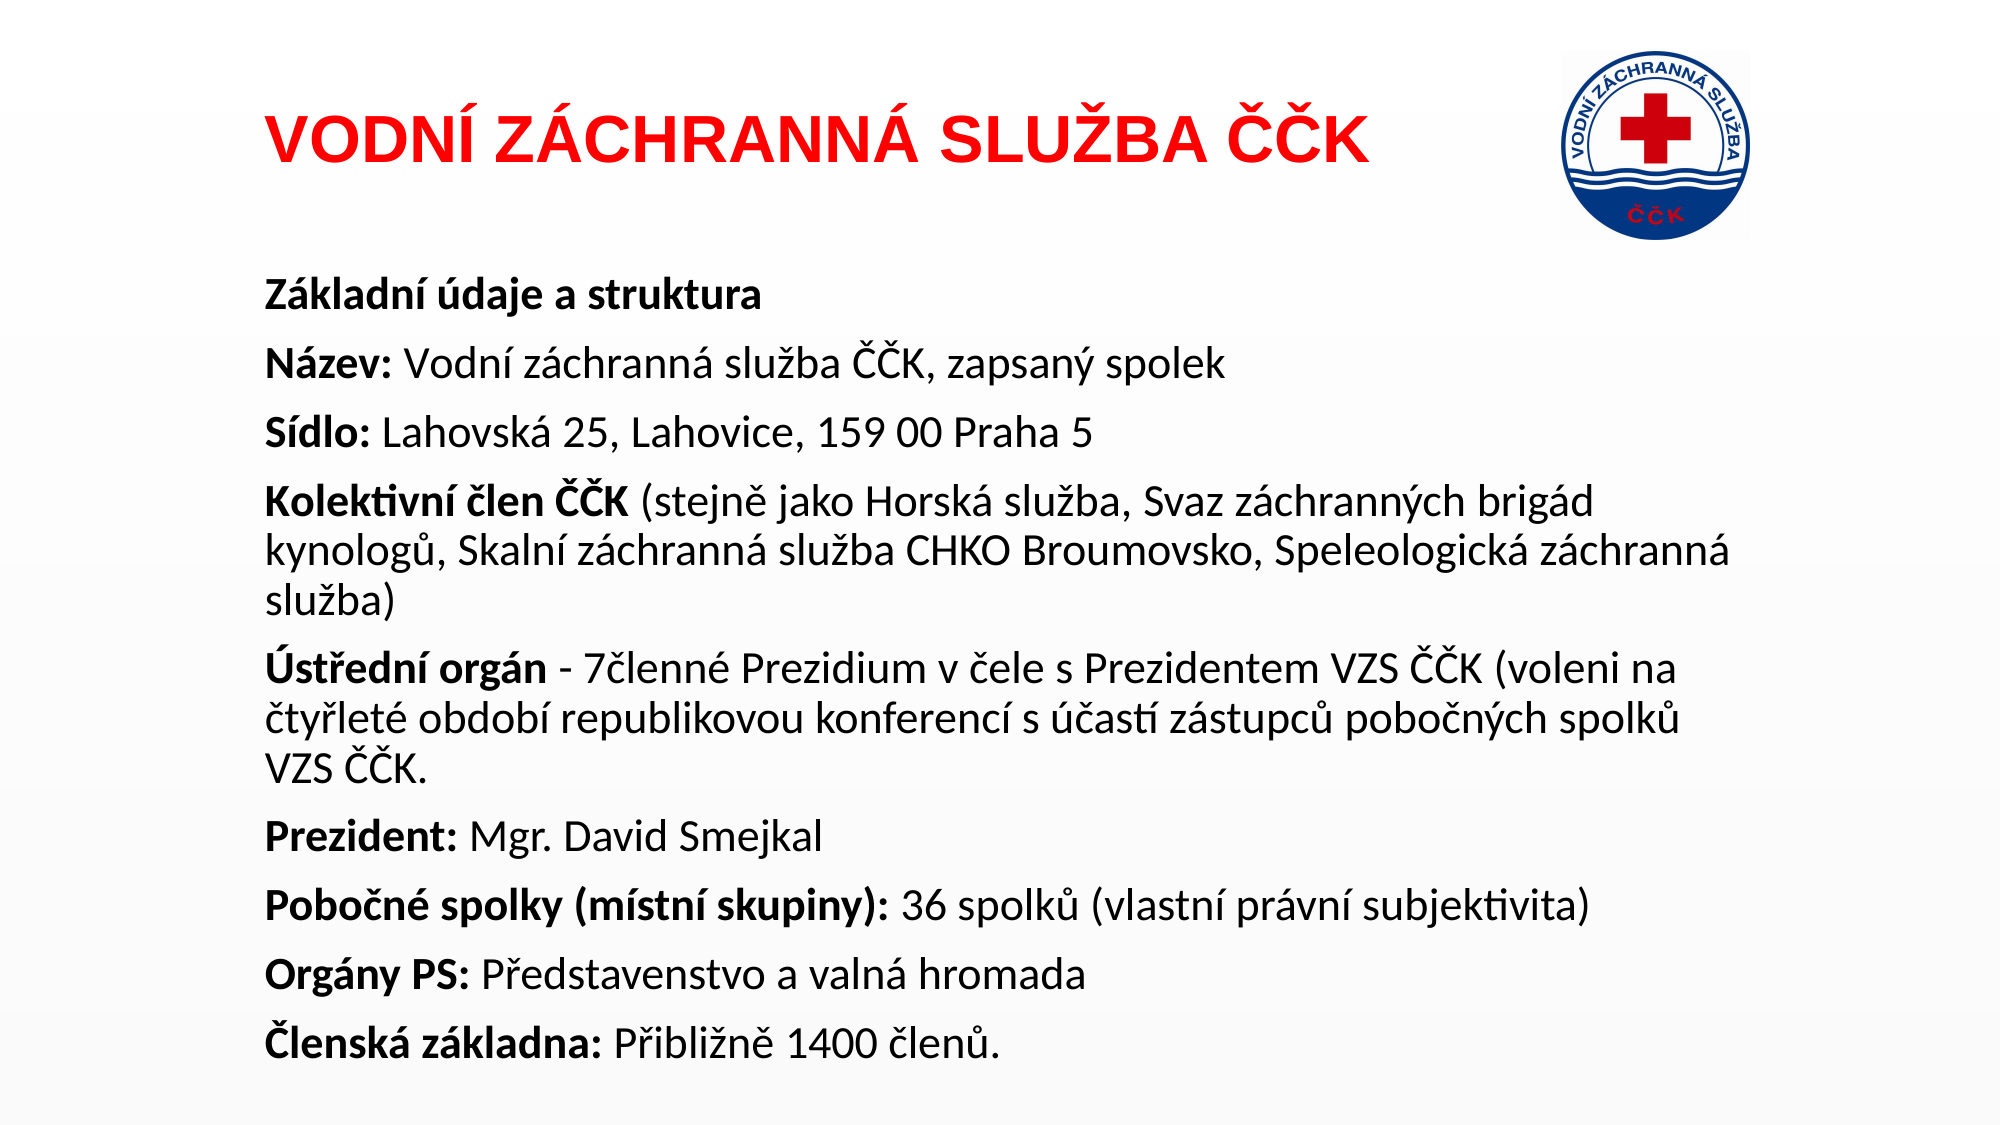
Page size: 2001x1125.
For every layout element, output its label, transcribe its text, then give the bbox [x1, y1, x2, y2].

subtitle Základní údaje a struktura Název: Vodní záchranná služba ČČK, zapsaný spolek Sídlo: Lahovská 25, Lahovice, 159 00 Praha 5 Kolektivní člen ČČK (stejně jako Horská služba, Svaz záchranných brigád kynologů, Skalní záchranná služba CHKO Broumovsko, Speleologická záchranná služba) Ústřední orgán - 7členné Prezidium v čele s Prezidentem VZS ČČK (voleni na čtyřleté období republikovou konferencí s účastí zástupců pobočných spolků VZS ČČK. Prezident: Mgr. David Smejkal Pobočné spolky (místní skupiny): 36 spolků (vlastní právní subjektivita) Orgány PS: Představenstvo a valná hromada Členská základna: Přibližně 1400 členů. [249, 262, 1750, 1079]
picture [1561, 50, 1750, 240]
title VODNÍ ZÁCHRANNÁ SLUŽBA ČČK [249, 71, 1561, 185]
